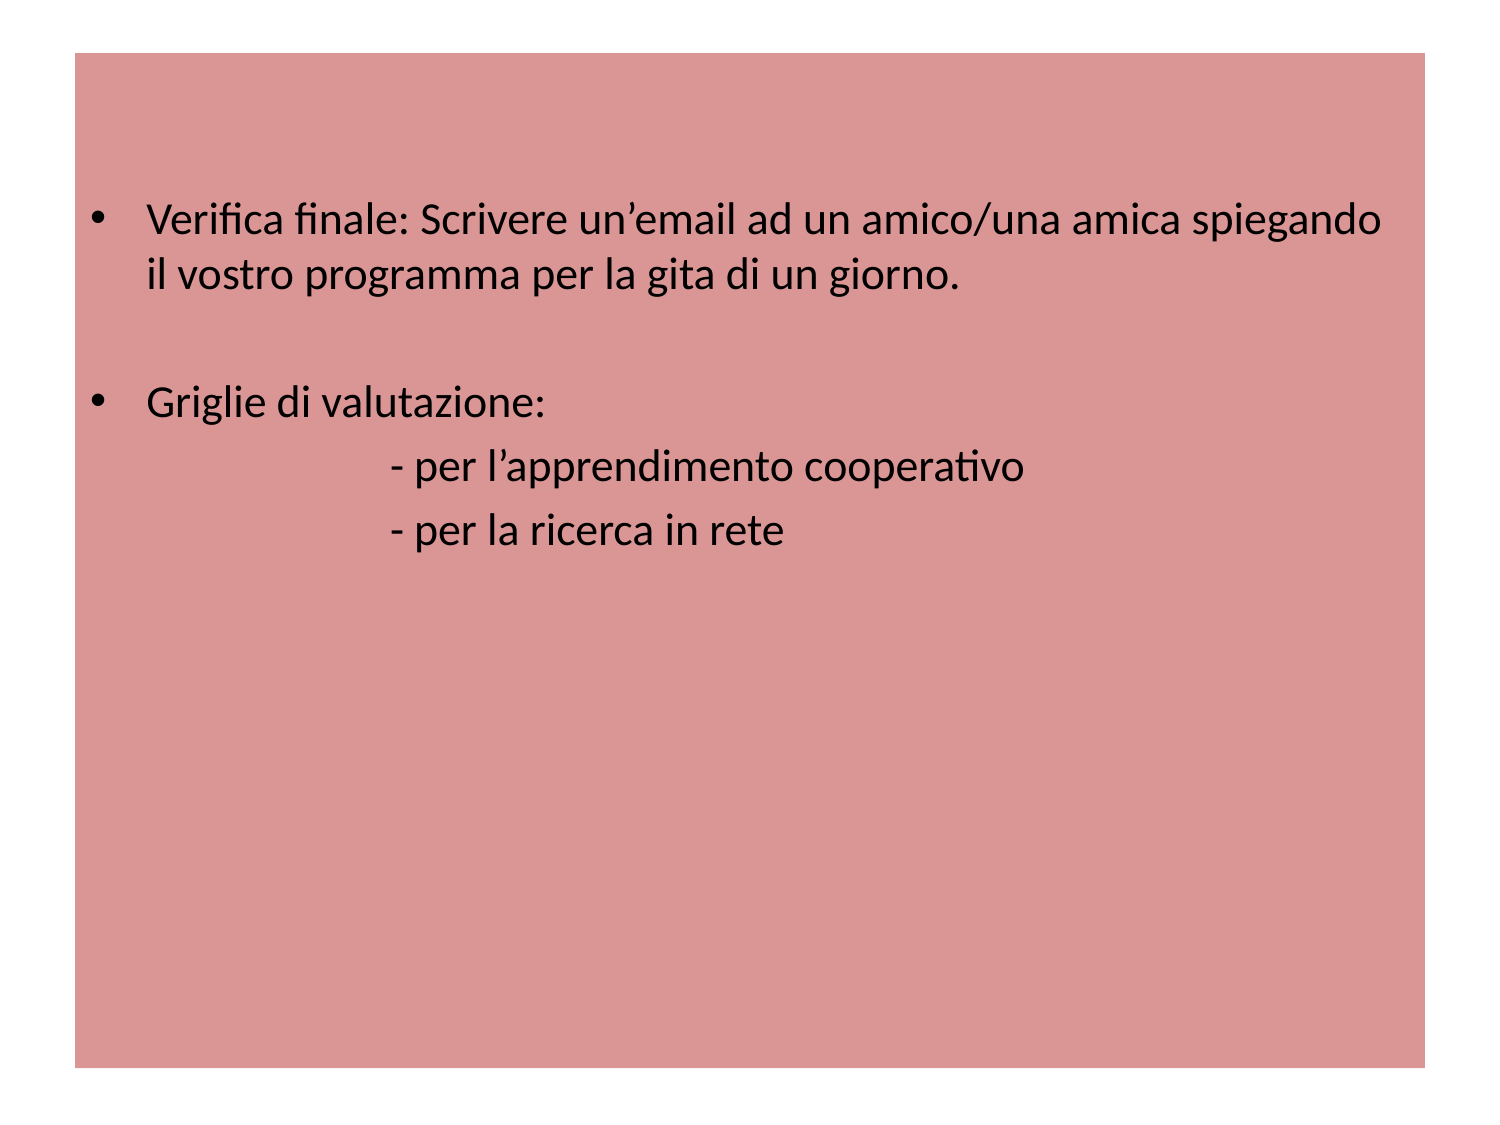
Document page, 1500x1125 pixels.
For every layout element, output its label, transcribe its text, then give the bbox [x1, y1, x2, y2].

list Verifica finale: Scrivere un’email ad un amico/una amica spiegando il vostro programma per la gita di un giorno. Griglie di valutazione: - per l’apprendimento cooperativo - per la ricerca in rete [75, 53, 1425, 1069]
